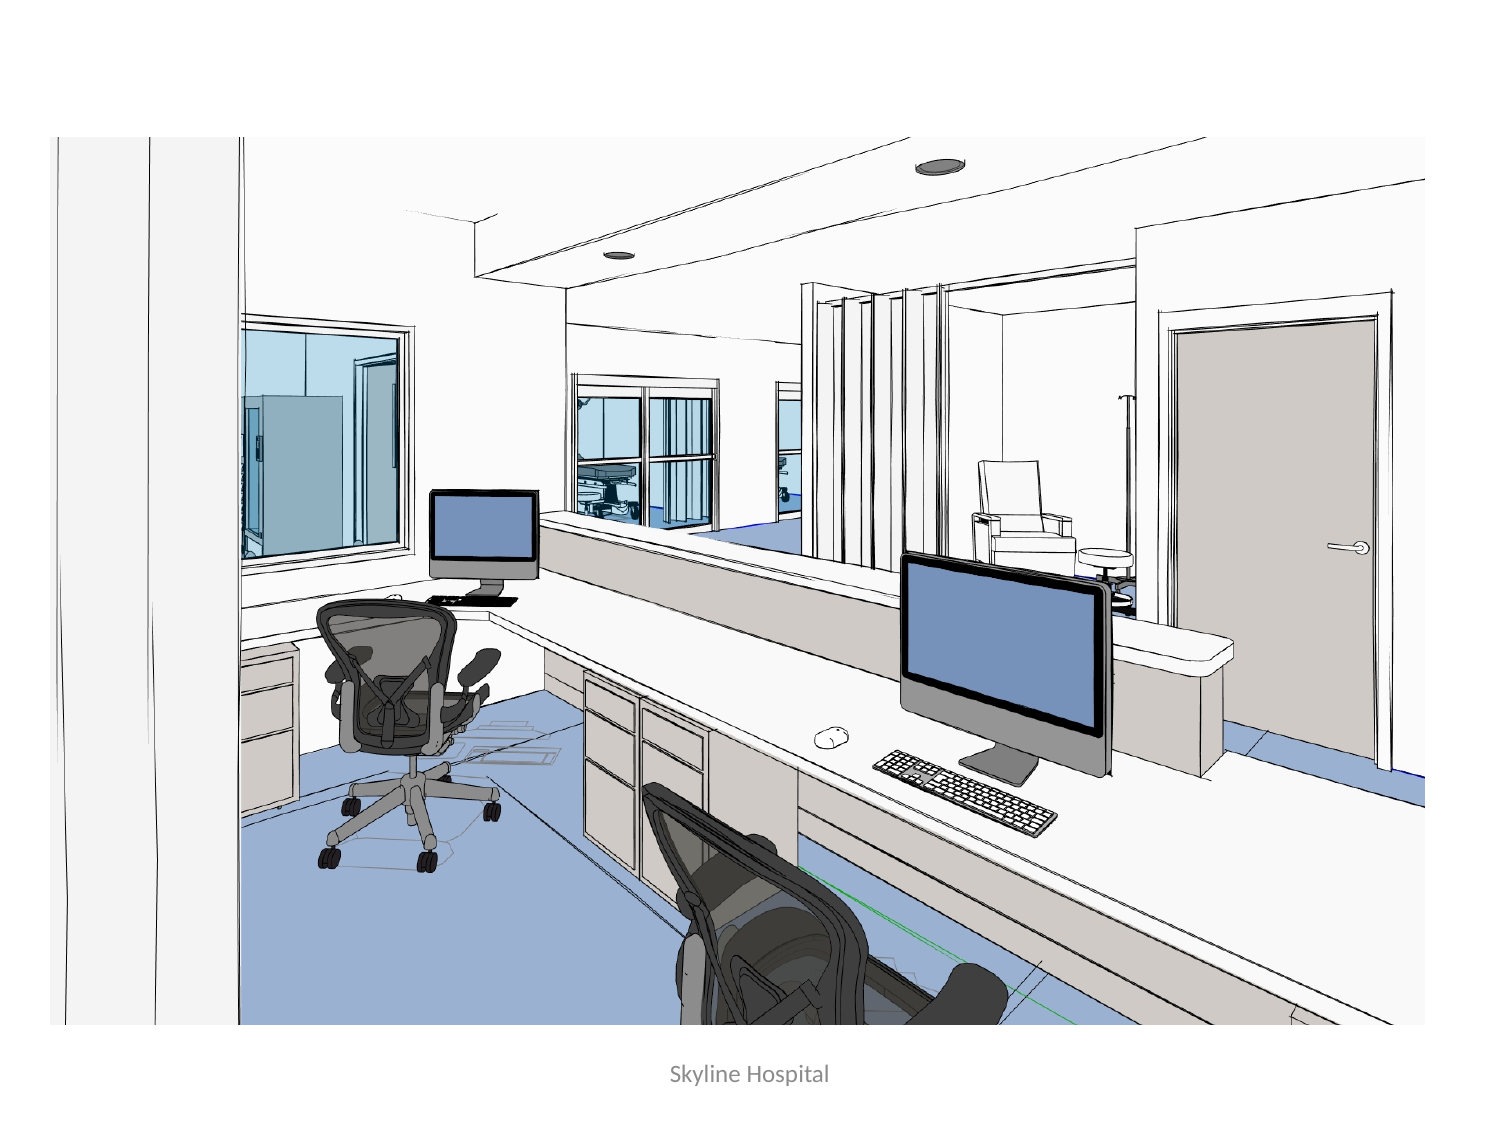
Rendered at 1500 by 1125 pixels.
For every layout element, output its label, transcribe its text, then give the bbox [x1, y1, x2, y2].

footer Skyline Hospital [512, 1042, 988, 1103]
picture [49, 137, 1426, 1026]
